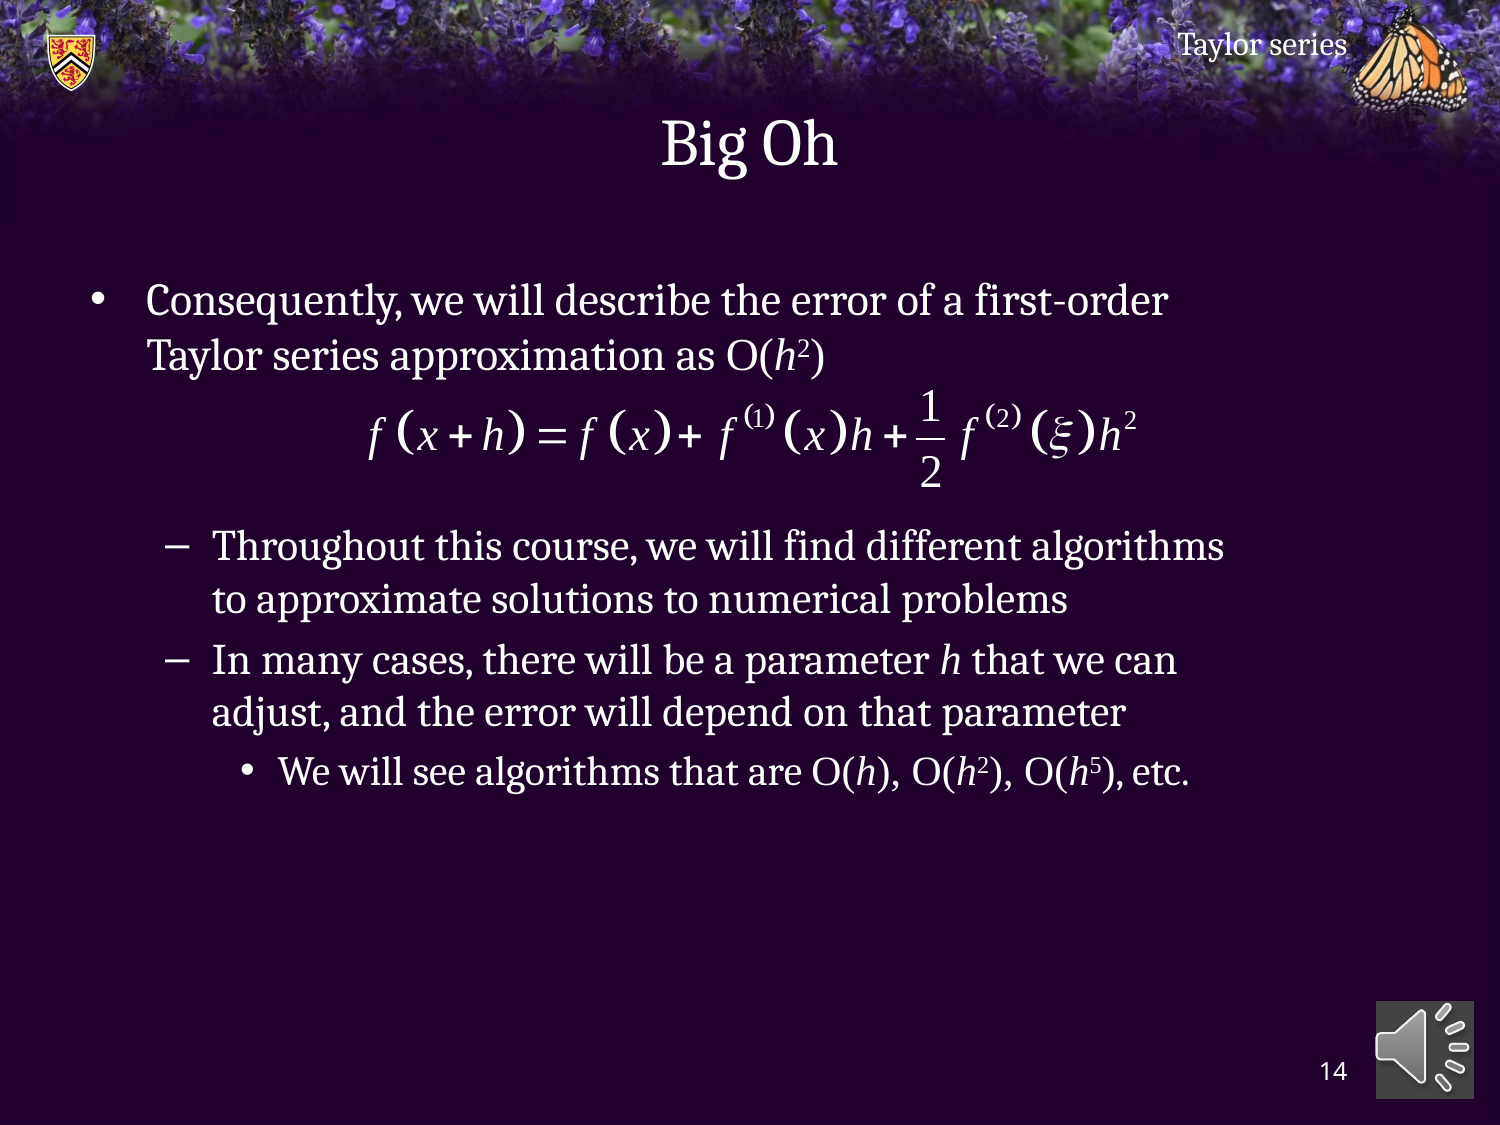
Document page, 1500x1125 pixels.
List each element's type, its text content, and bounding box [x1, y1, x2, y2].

slide_number 14 [1187, 1042, 1363, 1103]
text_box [350, 371, 1150, 498]
list Consequently, we will describe the error of a first-order Taylor series approximation as O(h2) Throughout this course, we will find different algorithms to approximate solutions to numerical problems In many cases, there will be a parameter h that we can adjust, and the error will depend on that parameter We will see algorithms that are O(h), O(h2), O(h5), etc. [75, 262, 1425, 1005]
footer Taylor series [320, 12, 1363, 73]
title Big Oh [75, 45, 1425, 233]
picture [0, 0, 1500, 1125]
